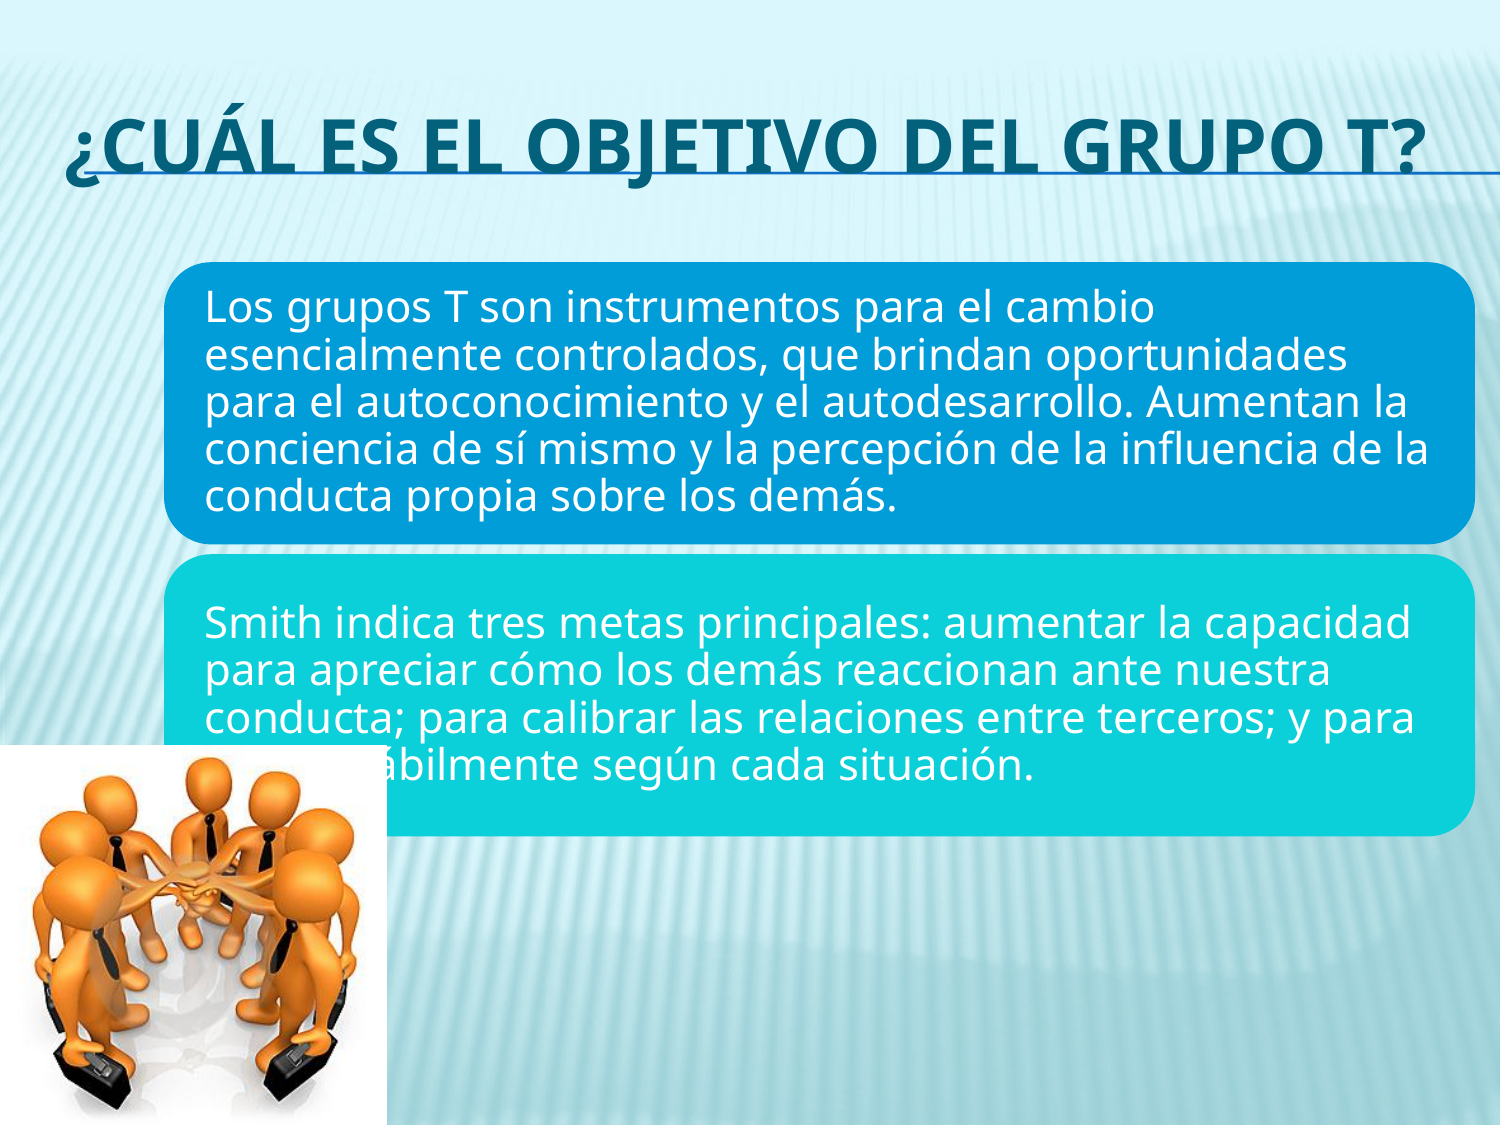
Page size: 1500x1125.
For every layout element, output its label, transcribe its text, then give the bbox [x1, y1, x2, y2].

picture [0, 745, 387, 1125]
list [163, 254, 1476, 844]
title ¿Cuál es el objetivo del grupo t? [50, 75, 1475, 213]
